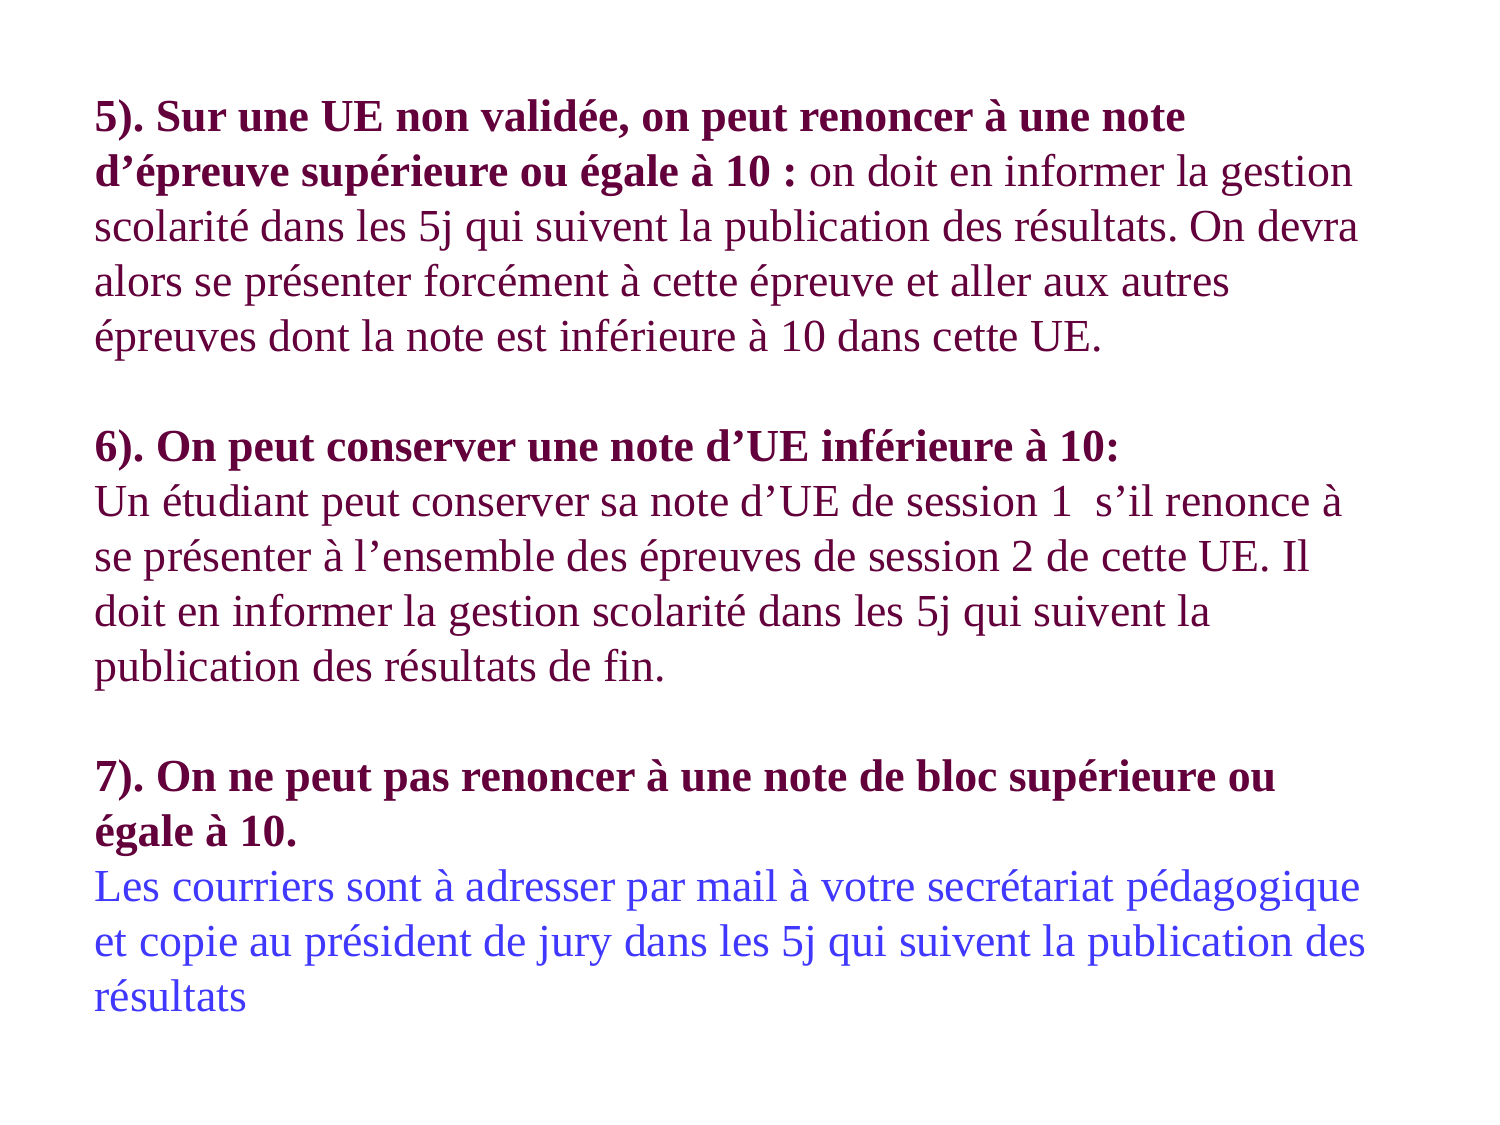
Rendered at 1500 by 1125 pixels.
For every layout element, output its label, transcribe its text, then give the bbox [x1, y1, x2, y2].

text_box 5). Sur une UE non validée, on peut renoncer à une note d’épreuve supérieure ou égale à 10 : on doit en informer la gestion scolarité dans les 5j qui suivent la publication des résultats. On devra alors se présenter forcément à cette épreuve et aller aux autres épreuves dont la note est inférieure à 10 dans cette UE. 6). On peut conserver une note d’UE inférieure à 10: Un étudiant peut conserver sa note d’UE de session 1 s’il renonce à se présenter à l’ensemble des épreuves de session 2 de cette UE. Il doit en informer la gestion scolarité dans les 5j qui suivent la publication des résultats de fin. 7). On ne peut pas renoncer à une note de bloc supérieure ou égale à 10. Les courriers sont à adresser par mail à votre secrétariat pédagogique et copie au président de jury dans les 5j qui suivent la publication des résultats [79, 78, 1393, 1028]
